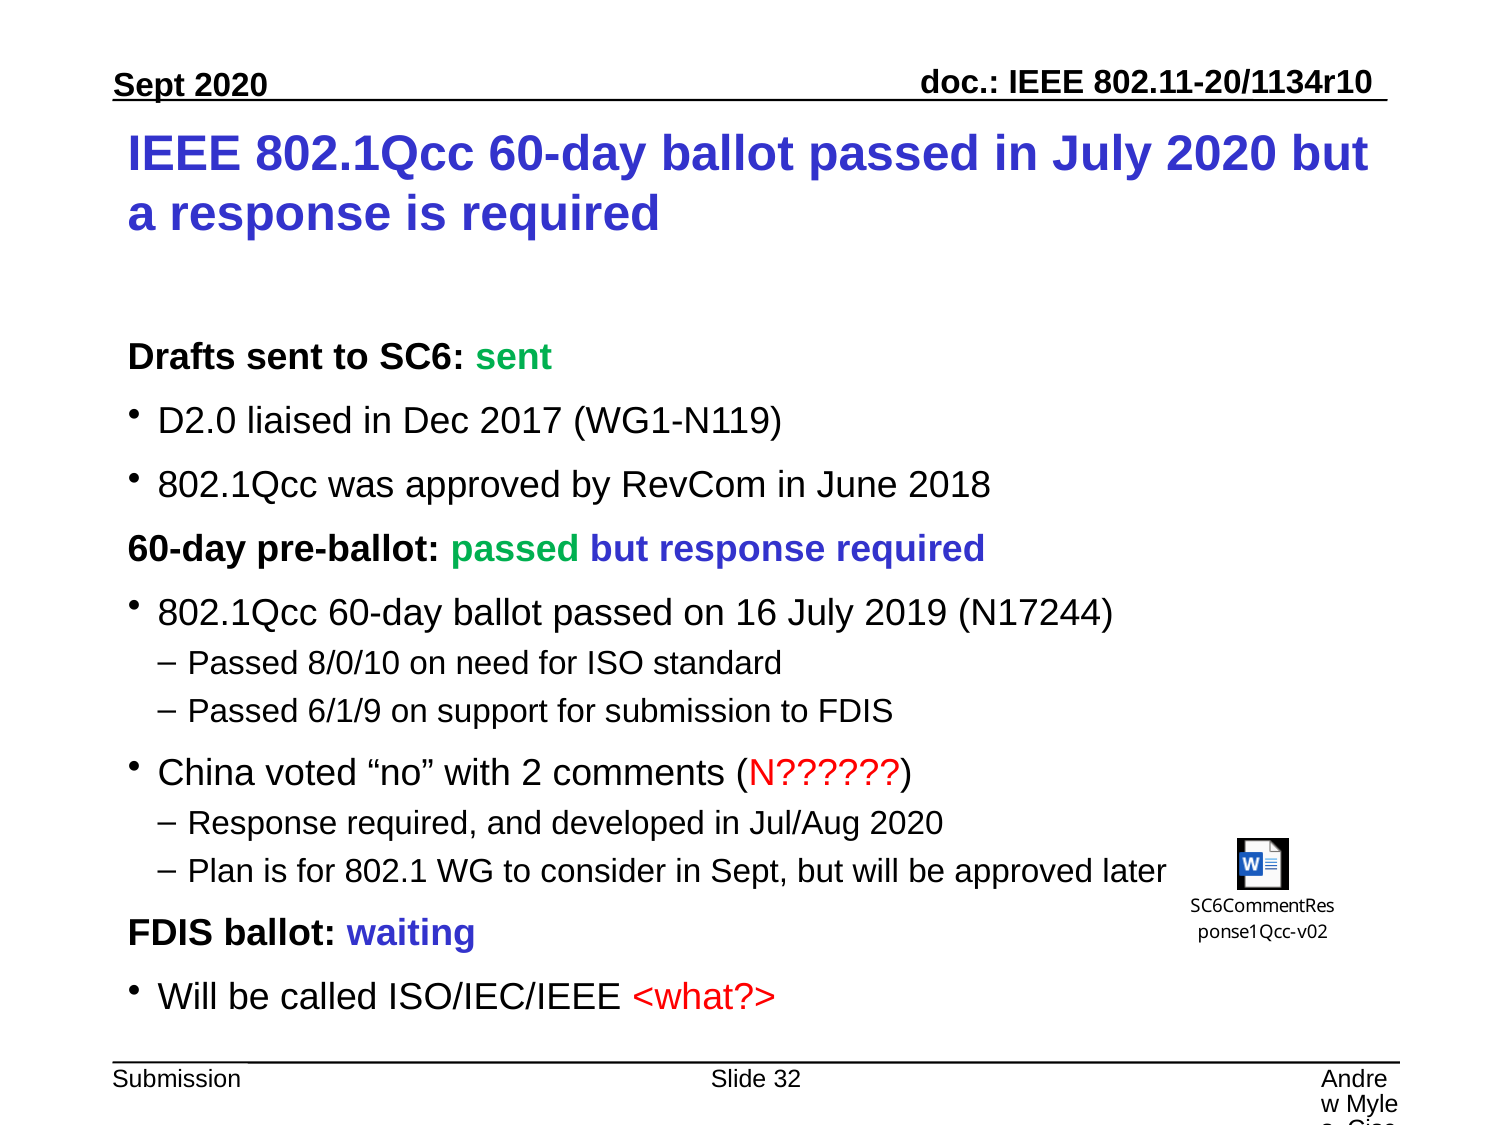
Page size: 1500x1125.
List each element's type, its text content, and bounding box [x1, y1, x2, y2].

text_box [1187, 838, 1338, 971]
title IEEE 802.1Qcc 60-day ballot passed in July 2020 but a response is required [112, 112, 1388, 288]
footer Andrew Myles, Cisco [1320, 1061, 1402, 1093]
list Drafts sent to SC6: sent D2.0 liaised in Dec 2017 (WG1-N119) 802.1Qcc was approved by RevCom in June 2018 60-day pre-ballot: passed but response required 802.1Qcc 60-day ballot passed on 16 July 2019 (N17244) Passed 8/0/10 on need for ISO standard Passed 6/1/9 on support for submission to FDIS China voted “no” with 2 comments (N??????) Response required, and developed in Jul/Aug 2020 Plan is for 802.1 WG to consider in Sept, but will be approved later FDIS ballot: waiting Will be called ISO/IEC/IEEE <what?> [112, 324, 1388, 1000]
slide_number Slide 32 [709, 1061, 803, 1093]
